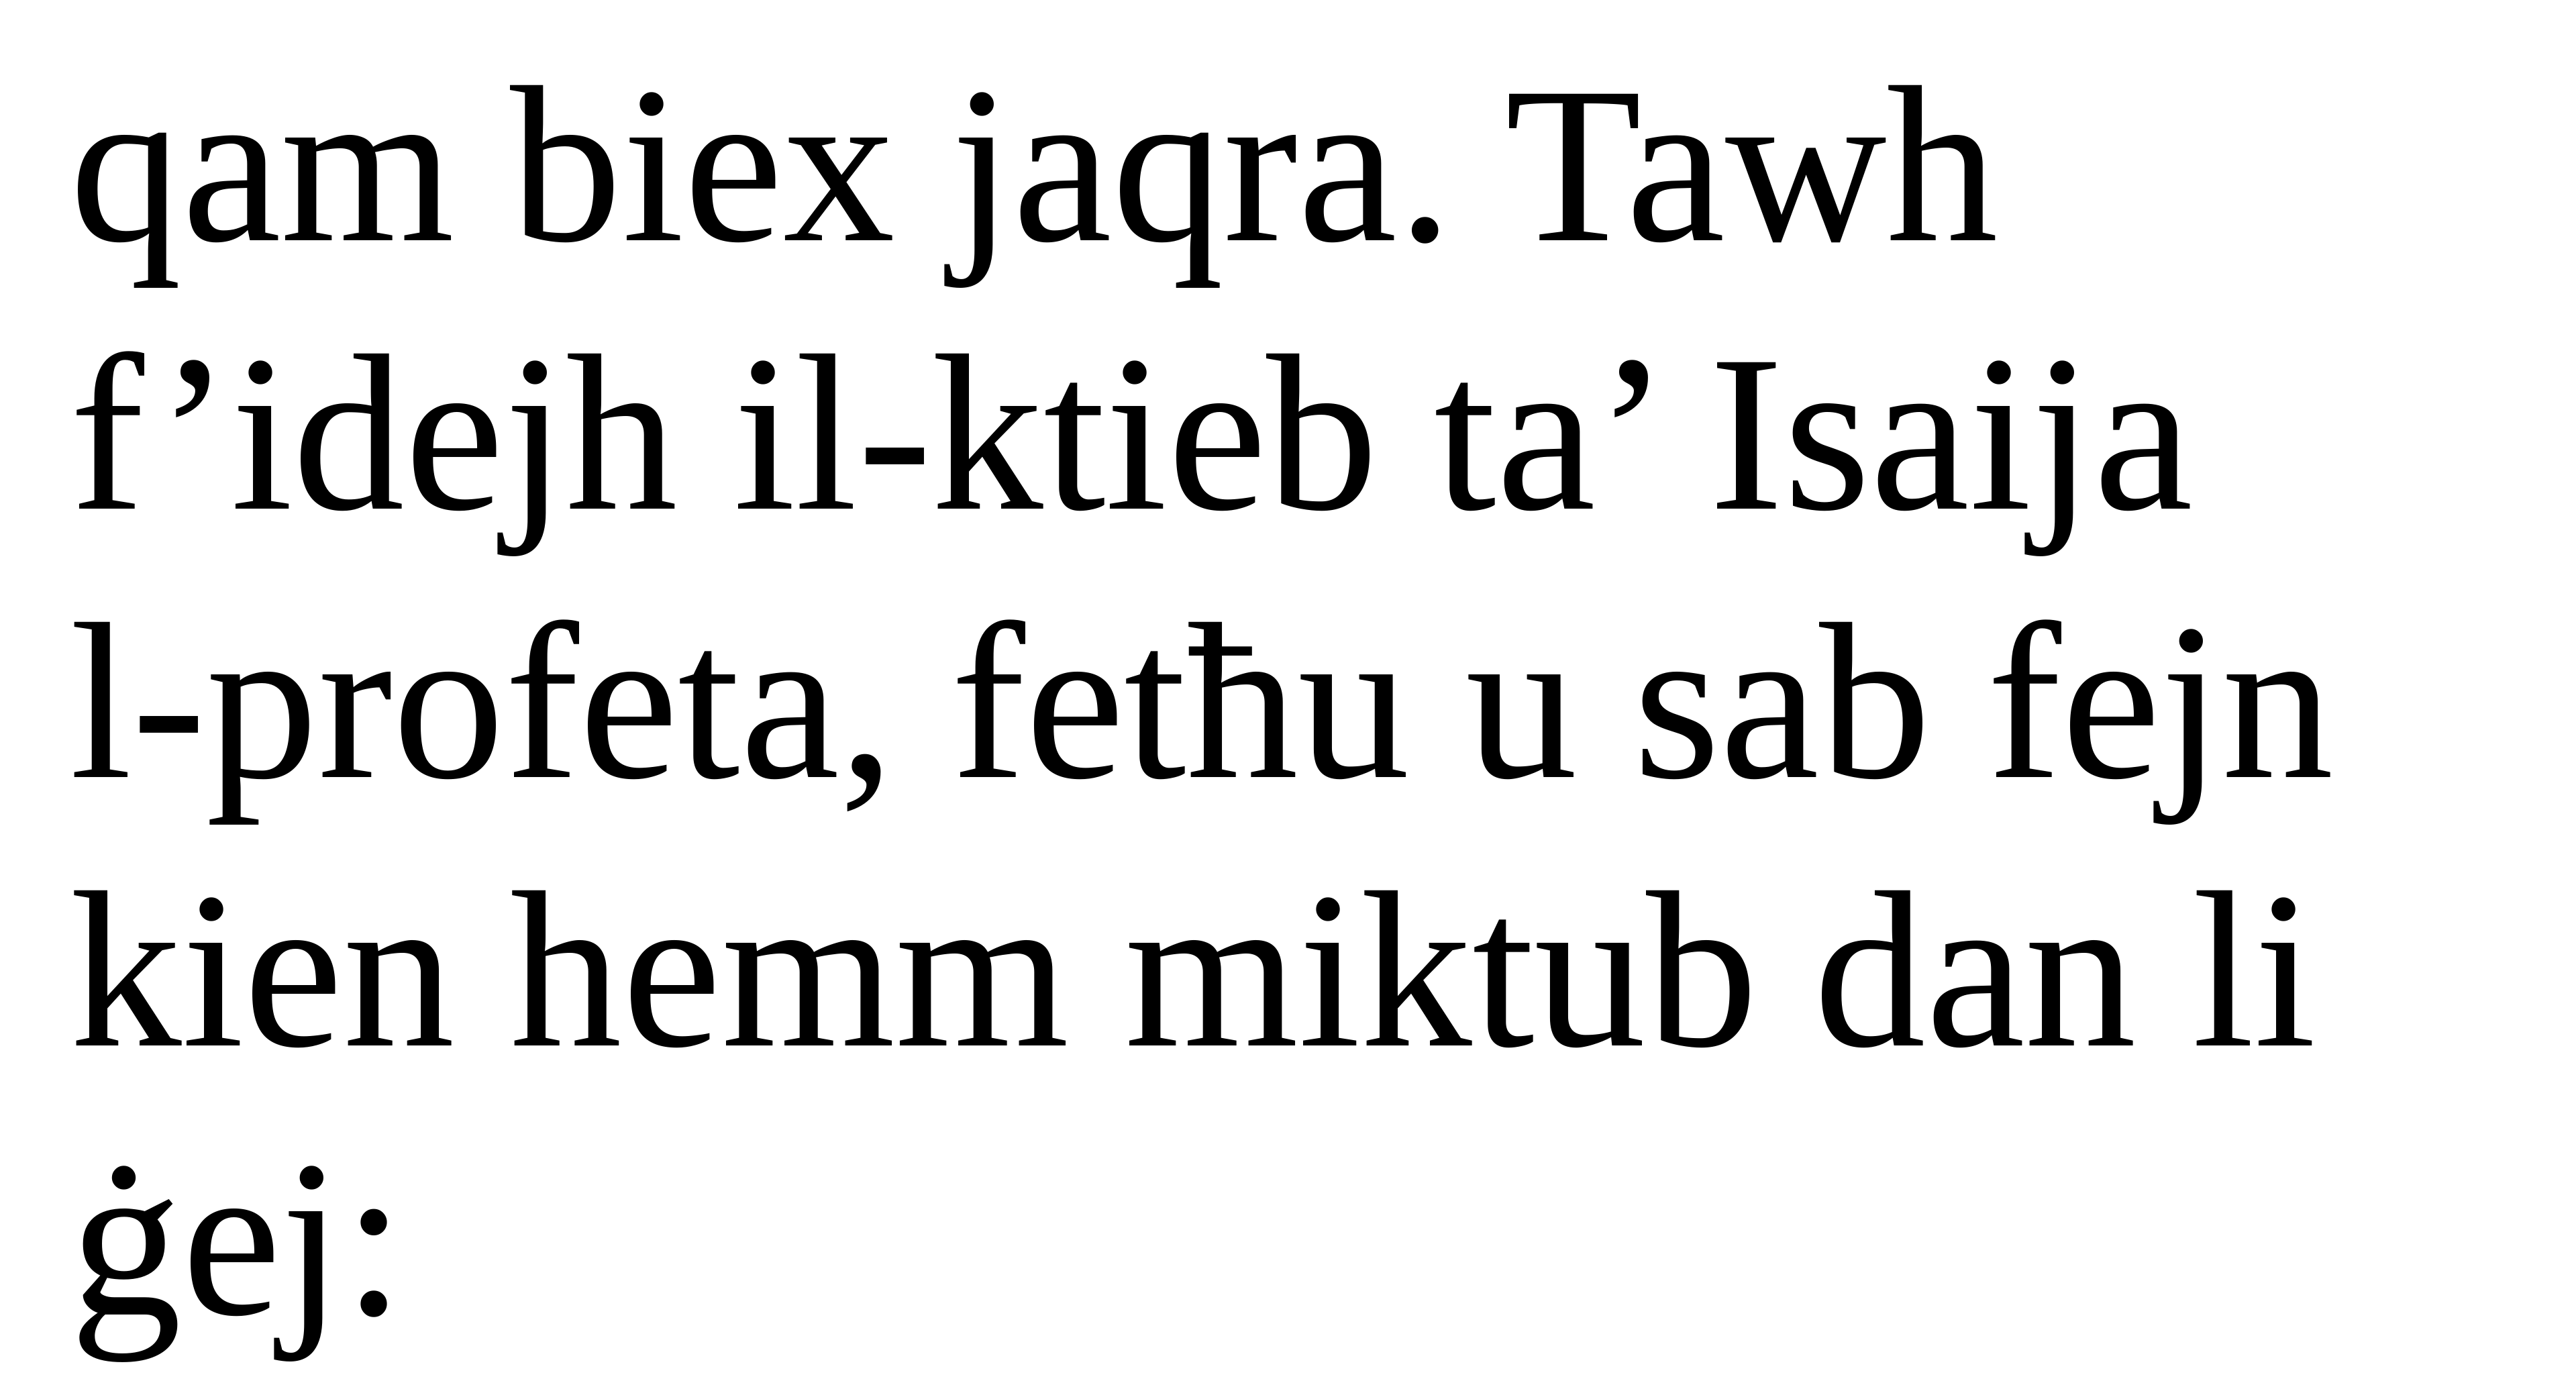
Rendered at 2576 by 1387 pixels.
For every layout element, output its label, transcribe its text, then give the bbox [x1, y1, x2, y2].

list qam biex jaqra. Tawh f’idejh il-ktieb ta’ Isaija l-profeta, fetħu u sab fejn kien hemm miktub dan li ġej: [60, 11, 2516, 1380]
